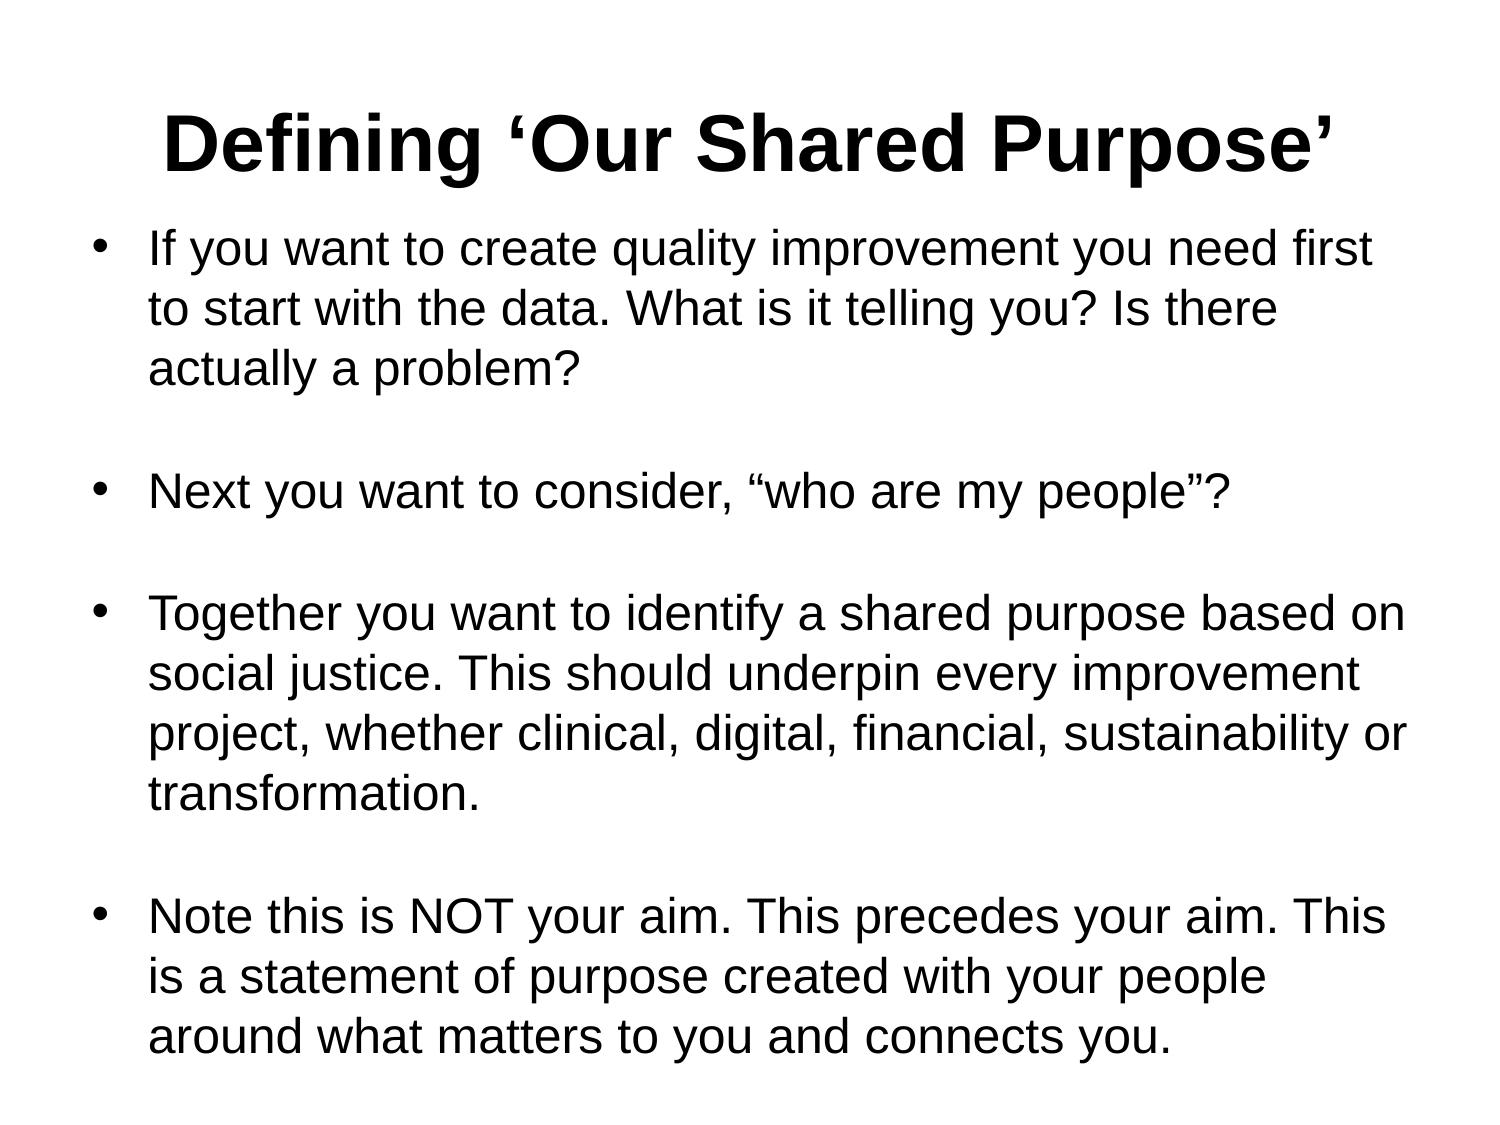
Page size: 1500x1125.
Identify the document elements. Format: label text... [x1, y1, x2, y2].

list If you want to create quality improvement you need first to start with the data. What is it telling you? Is there actually a problem? Next you want to consider, “who are my people”? Together you want to identify a shared purpose based on social justice. This should underpin every improvement project, whether clinical, digital, financial, sustainability or transformation. Note this is NOT your aim. This precedes your aim. This is a statement of purpose created with your people around what matters to you and connects you. [76, 208, 1427, 951]
title Defining ‘Our Shared Purpose’ [75, 45, 1425, 233]
